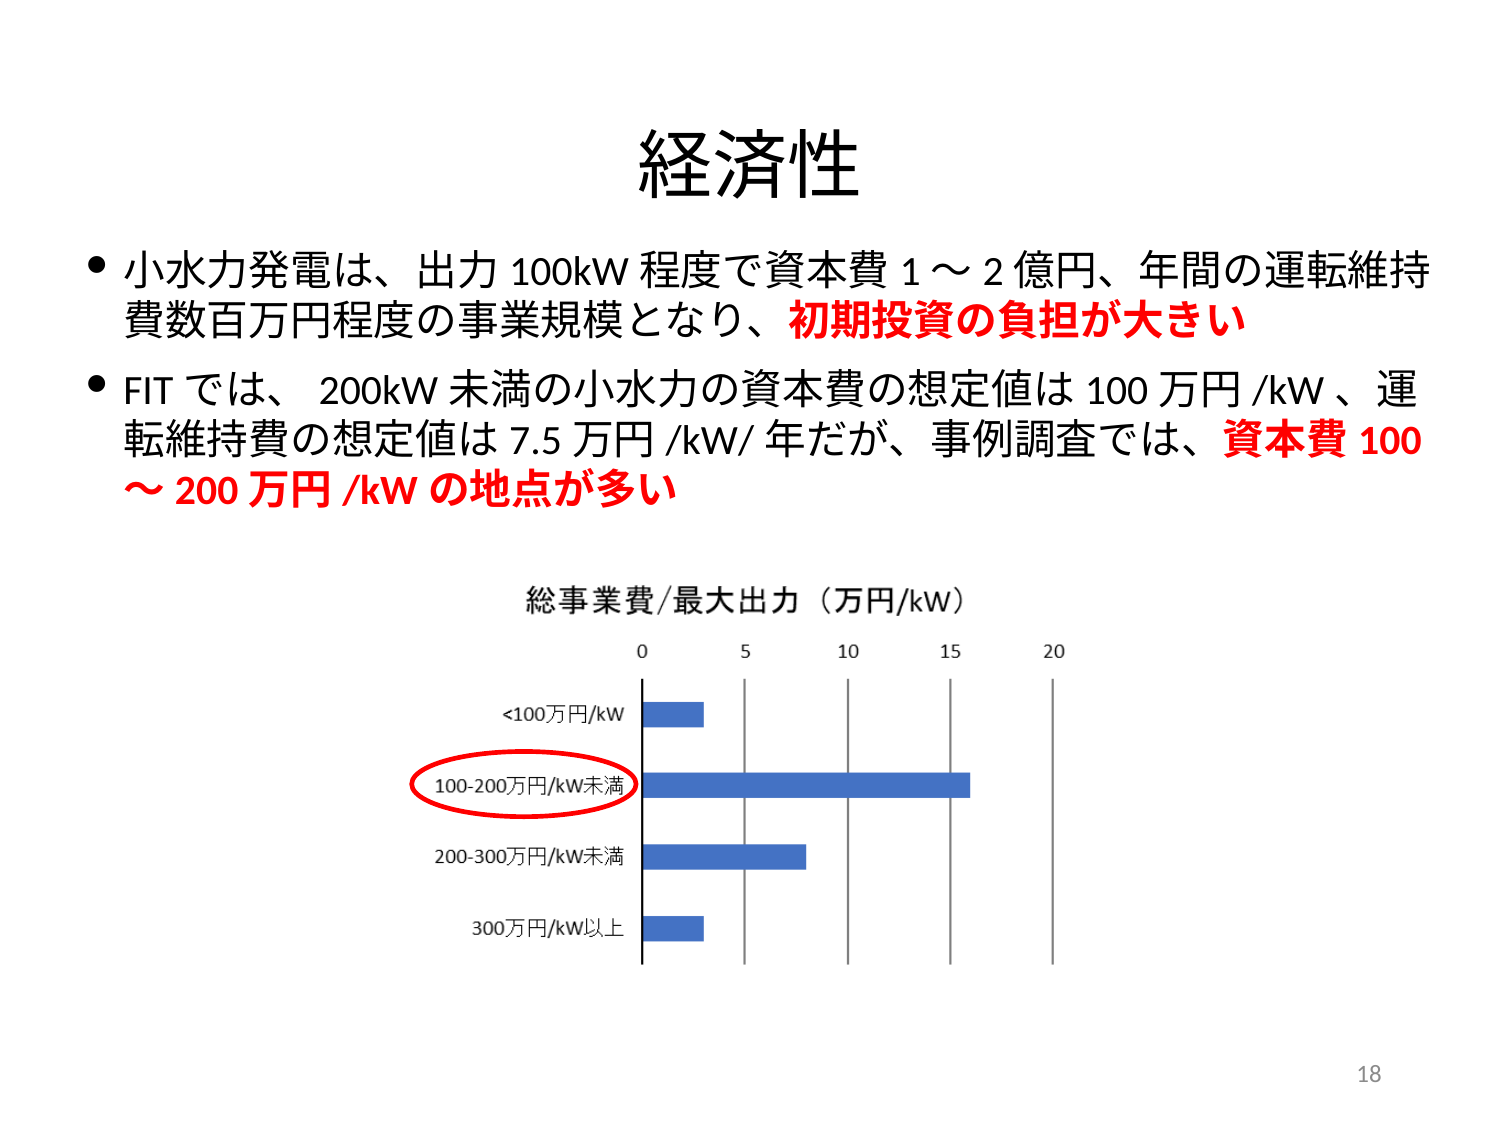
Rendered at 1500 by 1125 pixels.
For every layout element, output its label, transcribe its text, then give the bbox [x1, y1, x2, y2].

slide_number 18 [1059, 1042, 1397, 1103]
text_box [410, 769, 421, 799]
list 小水力発電は、出力100kW程度で資本費1～2億円、年間の運転維持費数百万円程度の事業規模となり、初期投資の負担が大きい FITでは、200kW未満の小水力の資本費の想定値は100万円/kW、運転維持費の想定値は7.5万円/kW/年だが、事例調査では、資本費100～200万円/kWの地点が多い [70, 236, 1454, 538]
title 経済性 [94, 59, 1406, 236]
picture [421, 563, 1088, 990]
